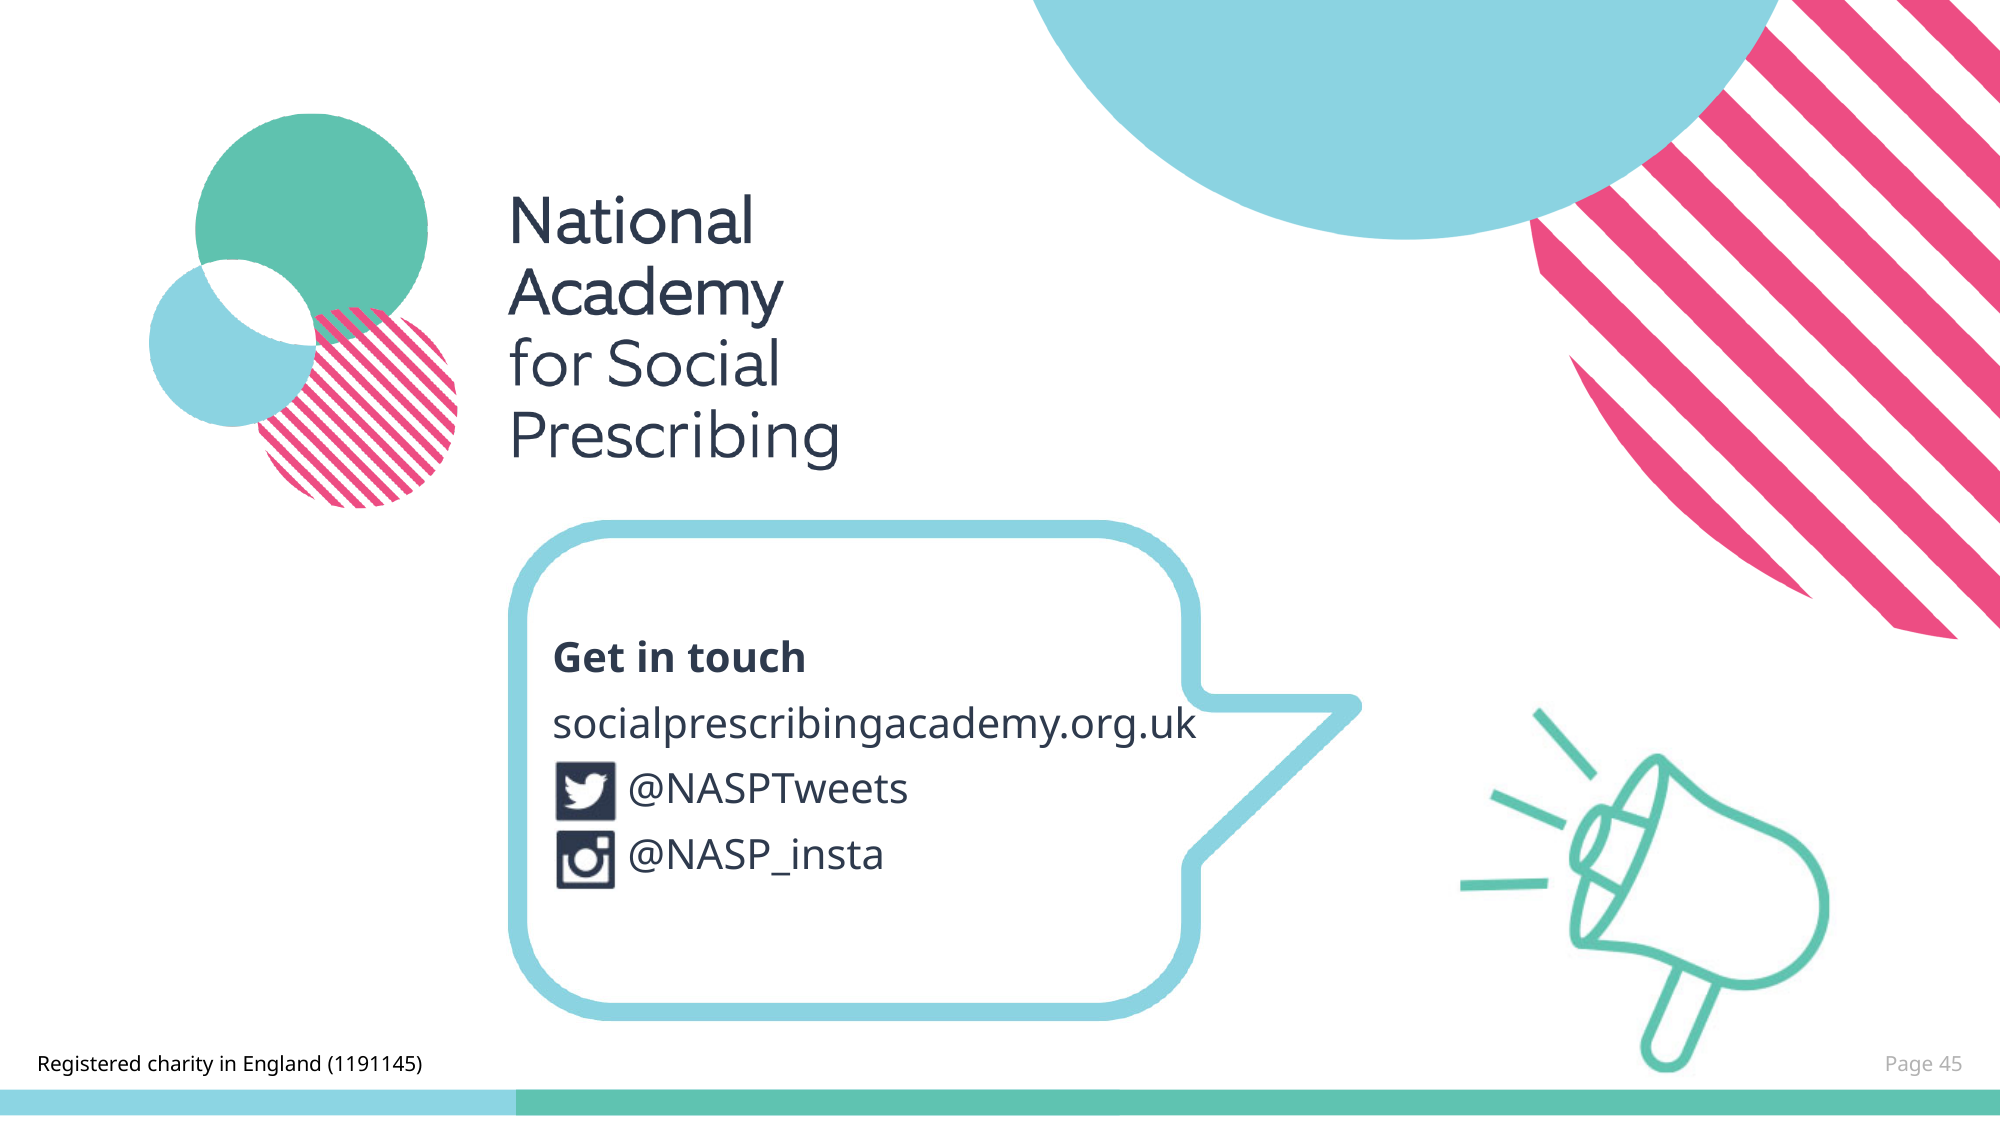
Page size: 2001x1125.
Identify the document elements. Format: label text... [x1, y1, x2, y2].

picture [117, 0, 2000, 1080]
footer Registered charity in England (1191145) [22, 1042, 1338, 1103]
slide_number Page 45 [1527, 1027, 1978, 1087]
